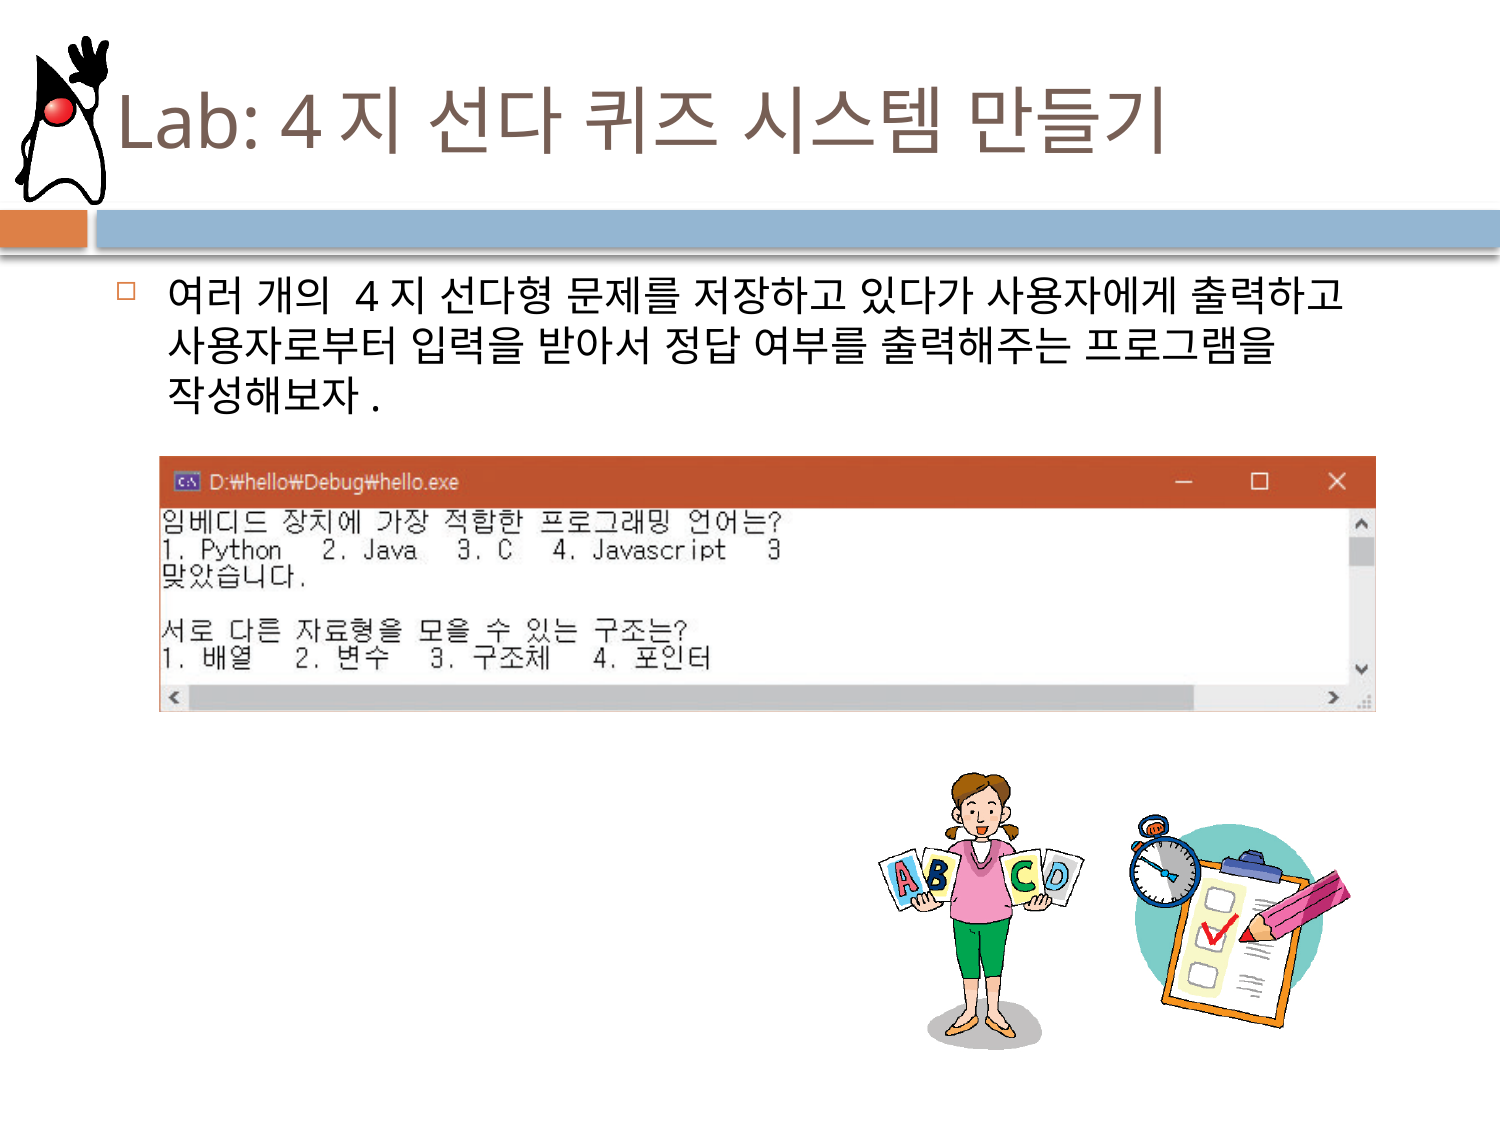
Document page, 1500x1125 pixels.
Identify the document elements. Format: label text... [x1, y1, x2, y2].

picture [159, 455, 1377, 712]
picture [15, 36, 109, 205]
title Lab: 4지 선다 퀴즈 시스템 만들기 [100, 37, 1438, 200]
picture [847, 758, 1399, 1066]
list 여러 개의 4지 선다형 문제를 저장하고 있다가 사용자에게 출력하고 사용자로부터 입력을 받아서 정답 여부를 출력해주는 프로그램을 작성해보자. [100, 262, 1438, 1000]
